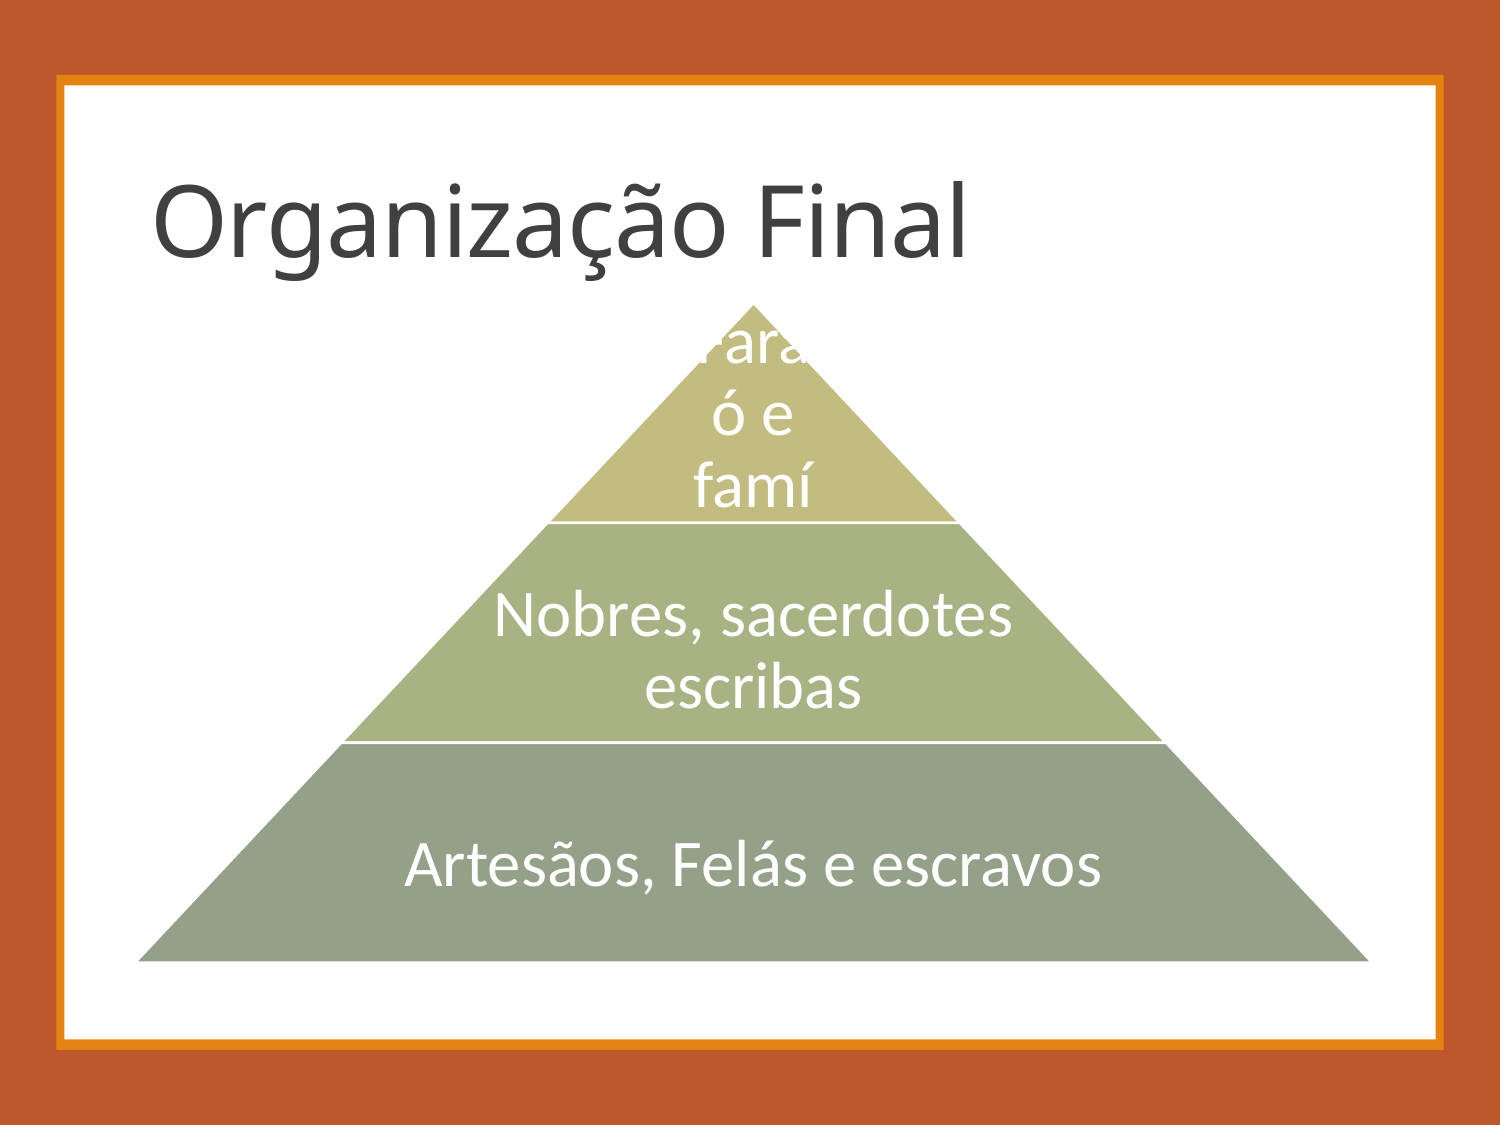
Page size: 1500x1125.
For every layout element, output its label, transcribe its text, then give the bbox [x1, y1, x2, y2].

text_box [0, 0, 1500, 1125]
text_box [55, 74, 1445, 1051]
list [134, 302, 1373, 964]
title Organização Final [135, 47, 1373, 285]
text_box [63, 84, 1437, 1041]
